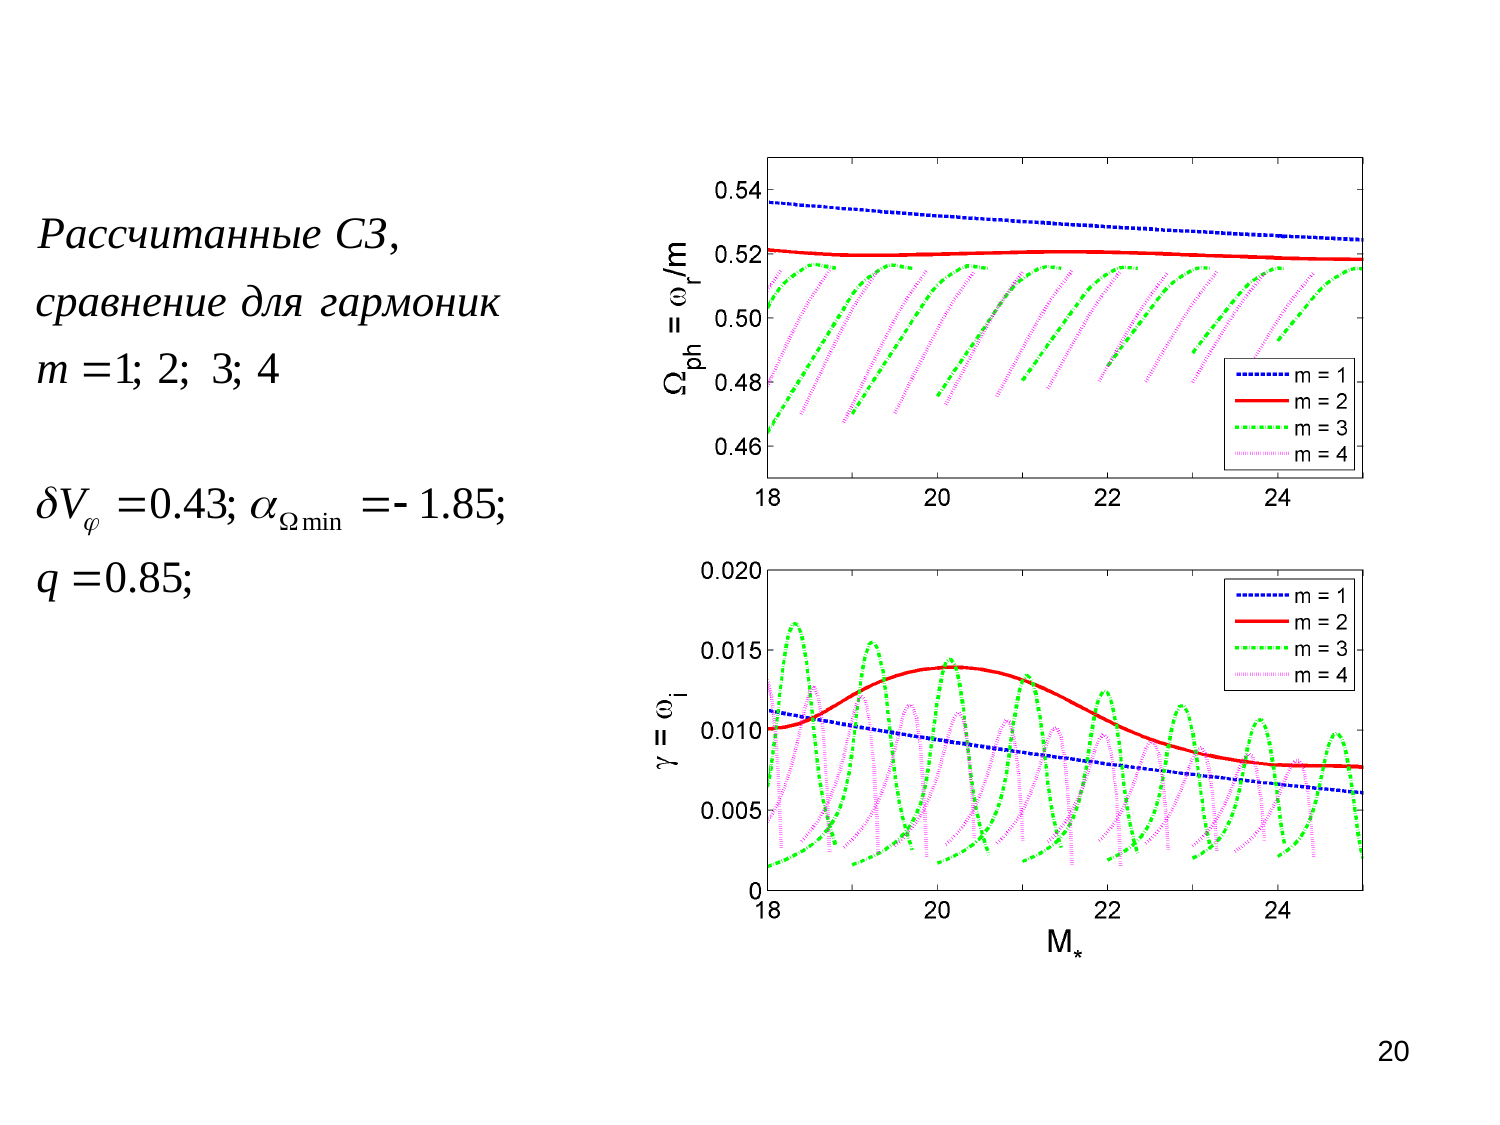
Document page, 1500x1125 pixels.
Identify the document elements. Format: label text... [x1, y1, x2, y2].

slide_number 20 [1074, 1024, 1425, 1103]
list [584, 66, 1500, 982]
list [29, 207, 514, 613]
